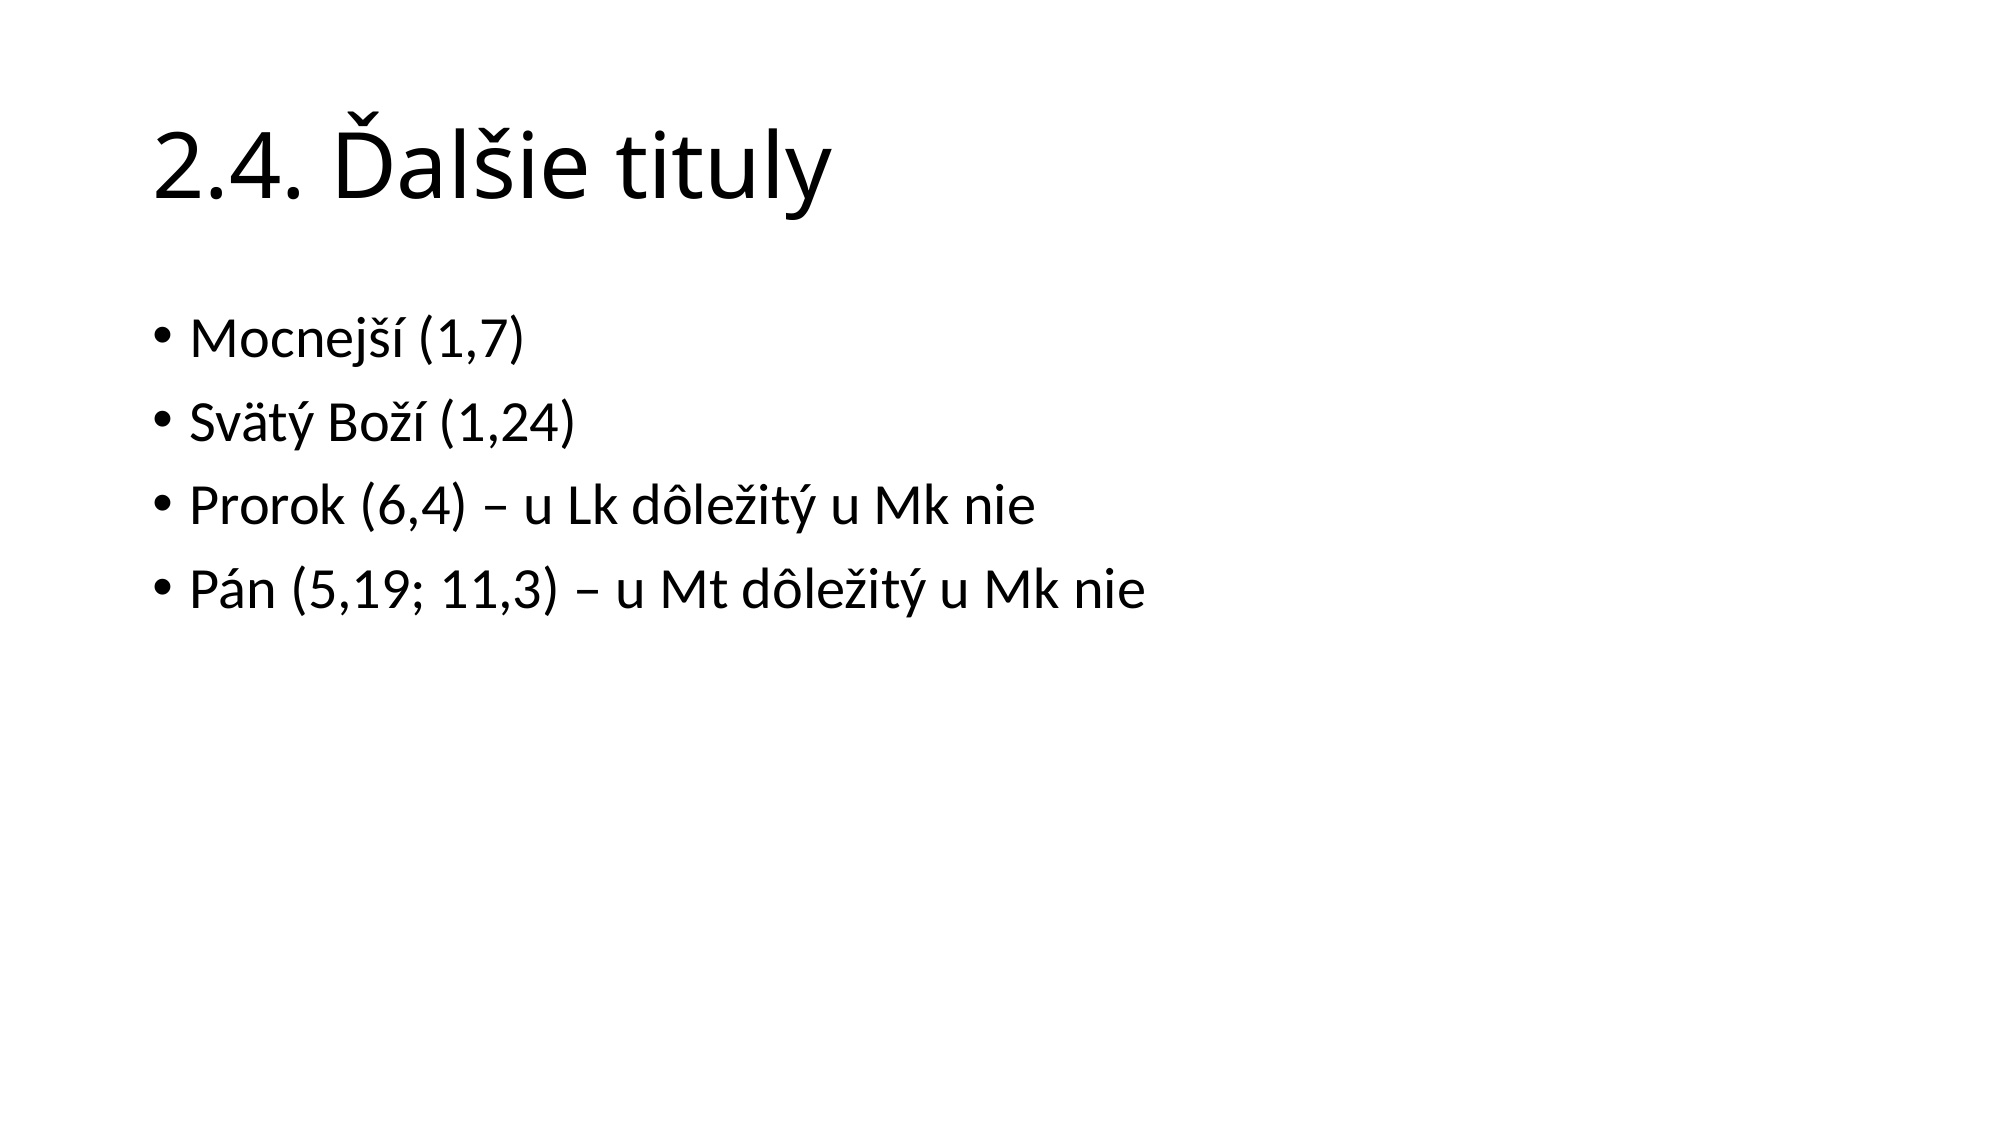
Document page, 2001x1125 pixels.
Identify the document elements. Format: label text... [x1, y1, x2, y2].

list Mocnejší (1,7) Svätý Boží (1,24) Prorok (6,4) – u Lk dôležitý u Mk nie Pán (5,19; 11,3) – u Mt dôležitý u Mk nie [137, 299, 1863, 1014]
title 2.4. Ďalšie tituly [137, 59, 1863, 278]
